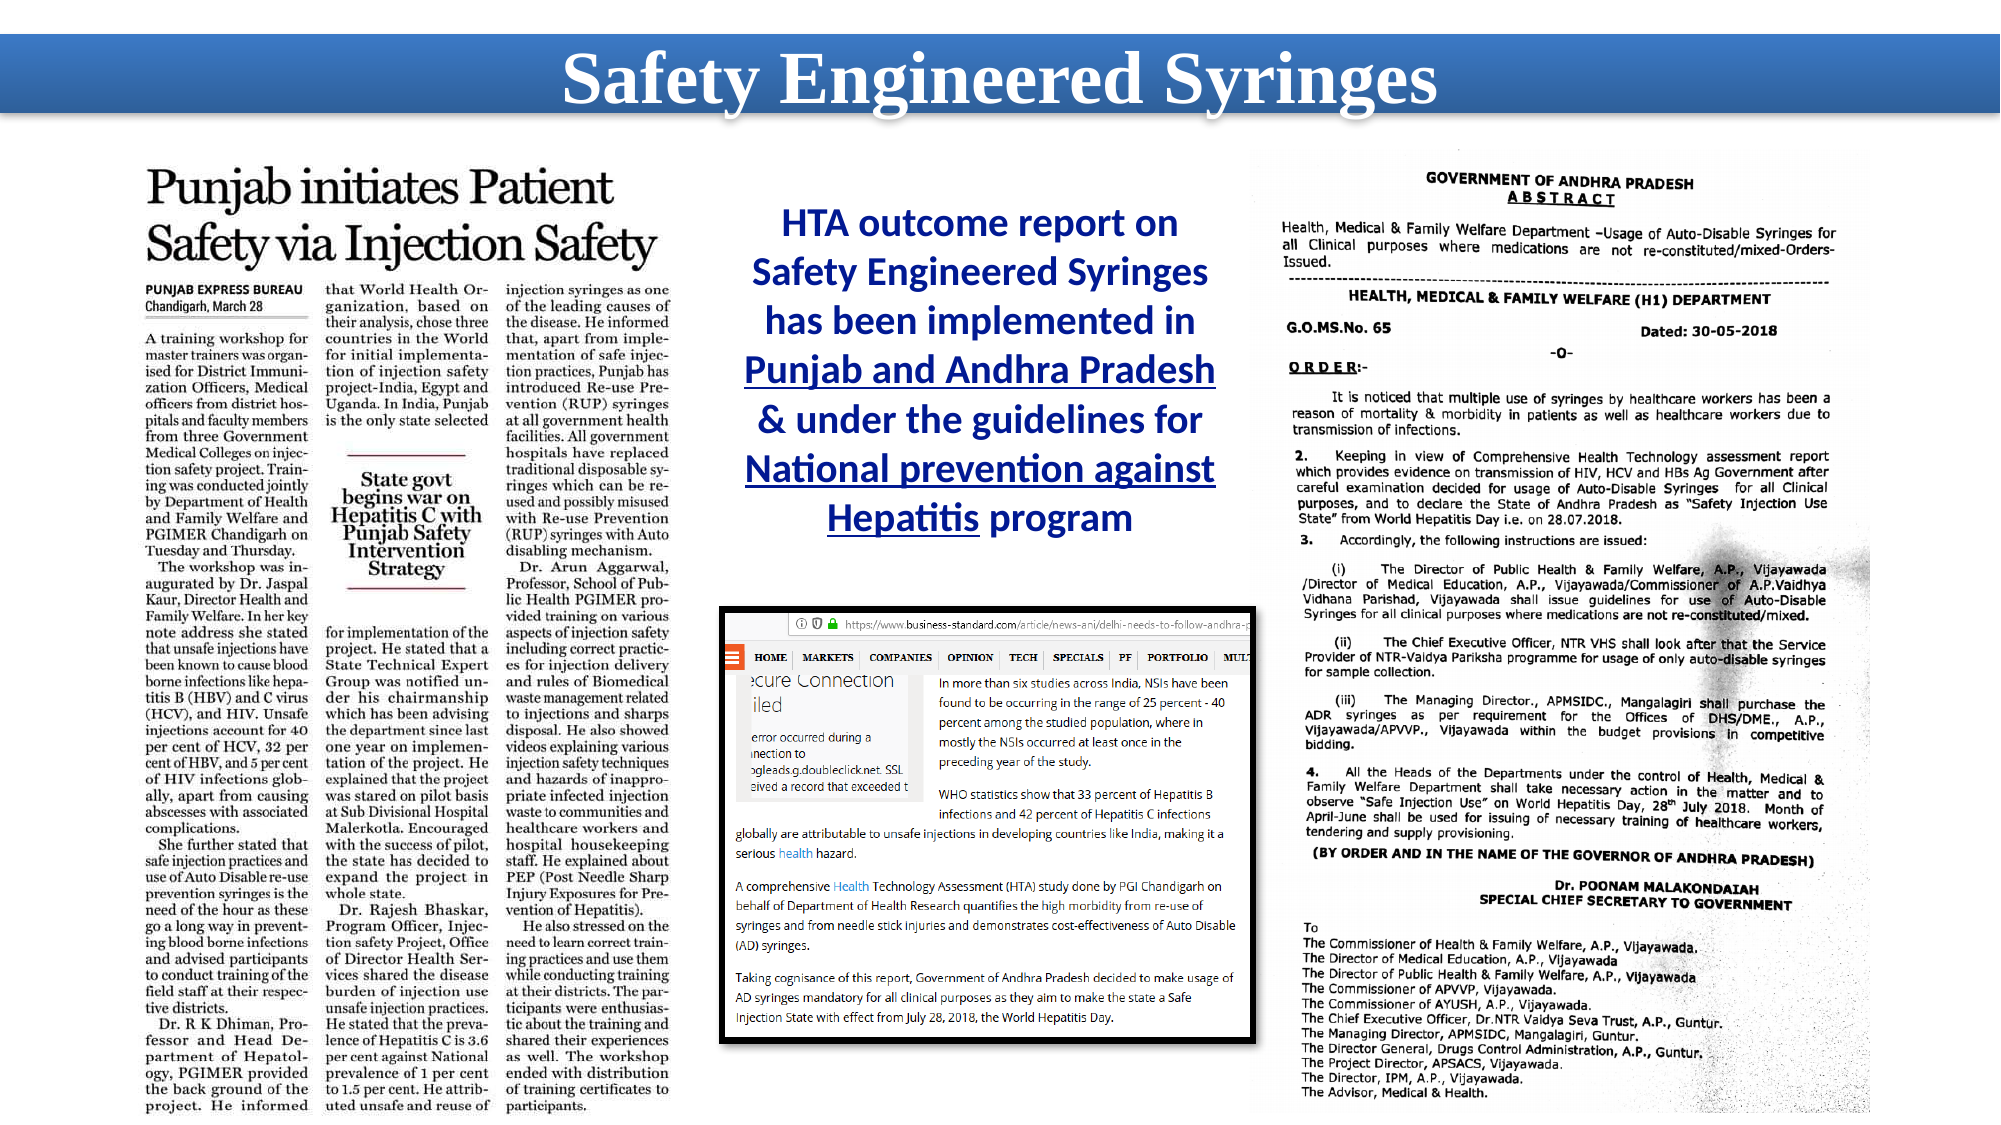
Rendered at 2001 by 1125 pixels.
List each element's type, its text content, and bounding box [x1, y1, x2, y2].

picture [130, 149, 687, 1125]
list HTA outcome report on Safety Engineered Syringes has been implemented in Punjab and Andhra Pradesh & under the guidelines for National prevention against Hepatitis program [725, 187, 1236, 554]
title Safety Engineered Syringes [0, 34, 2000, 113]
picture [724, 149, 1870, 1113]
